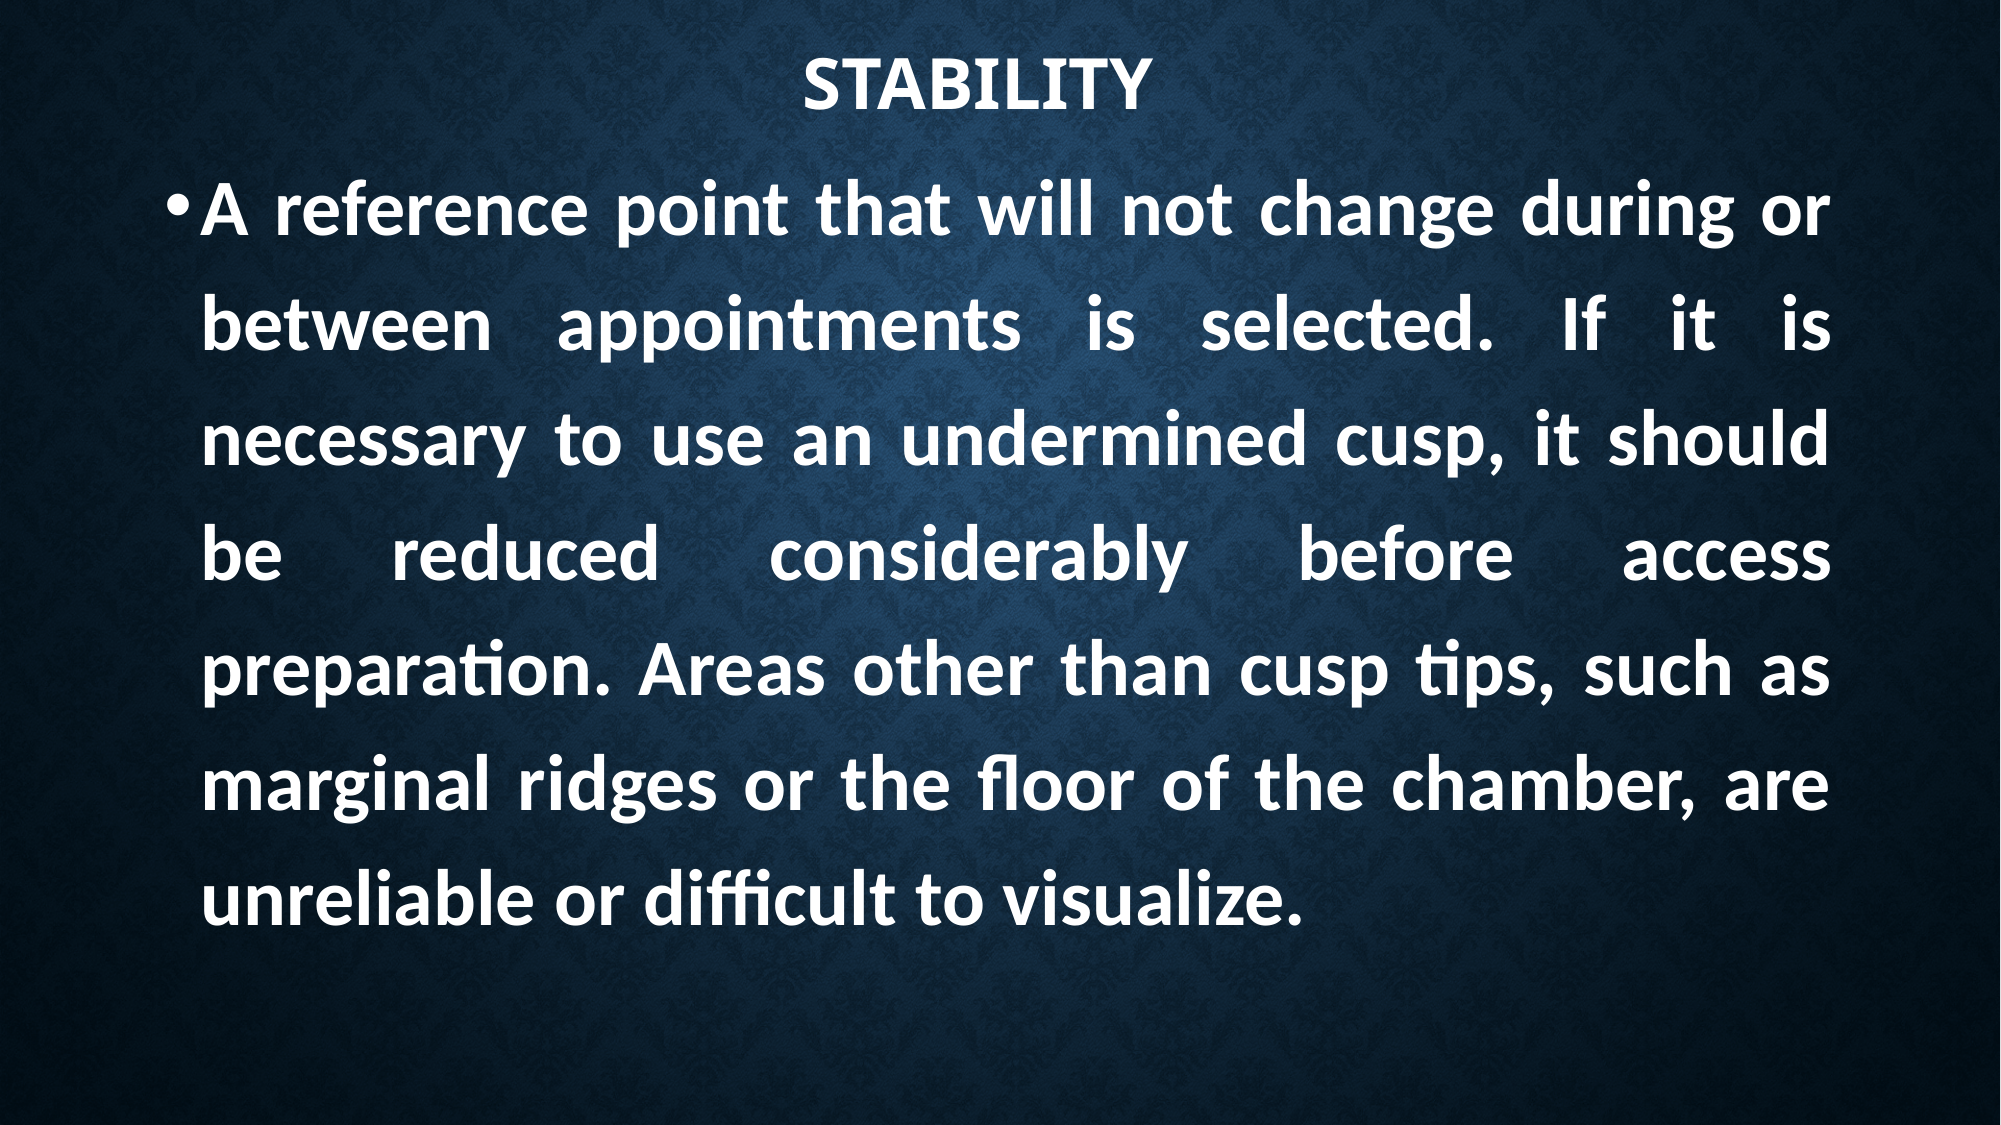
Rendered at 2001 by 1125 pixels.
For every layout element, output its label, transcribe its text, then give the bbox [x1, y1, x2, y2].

list A reference point that will not change during or between appointments is selected. If it is necessary to use an undermined cusp, it should be reduced considerably before access preparation. Areas other than cusp tips, such as marginal ridges or the floor of the chamber, are unreliable or difficult to visualize. [149, 129, 1849, 950]
title STABILITY [129, 0, 1828, 174]
